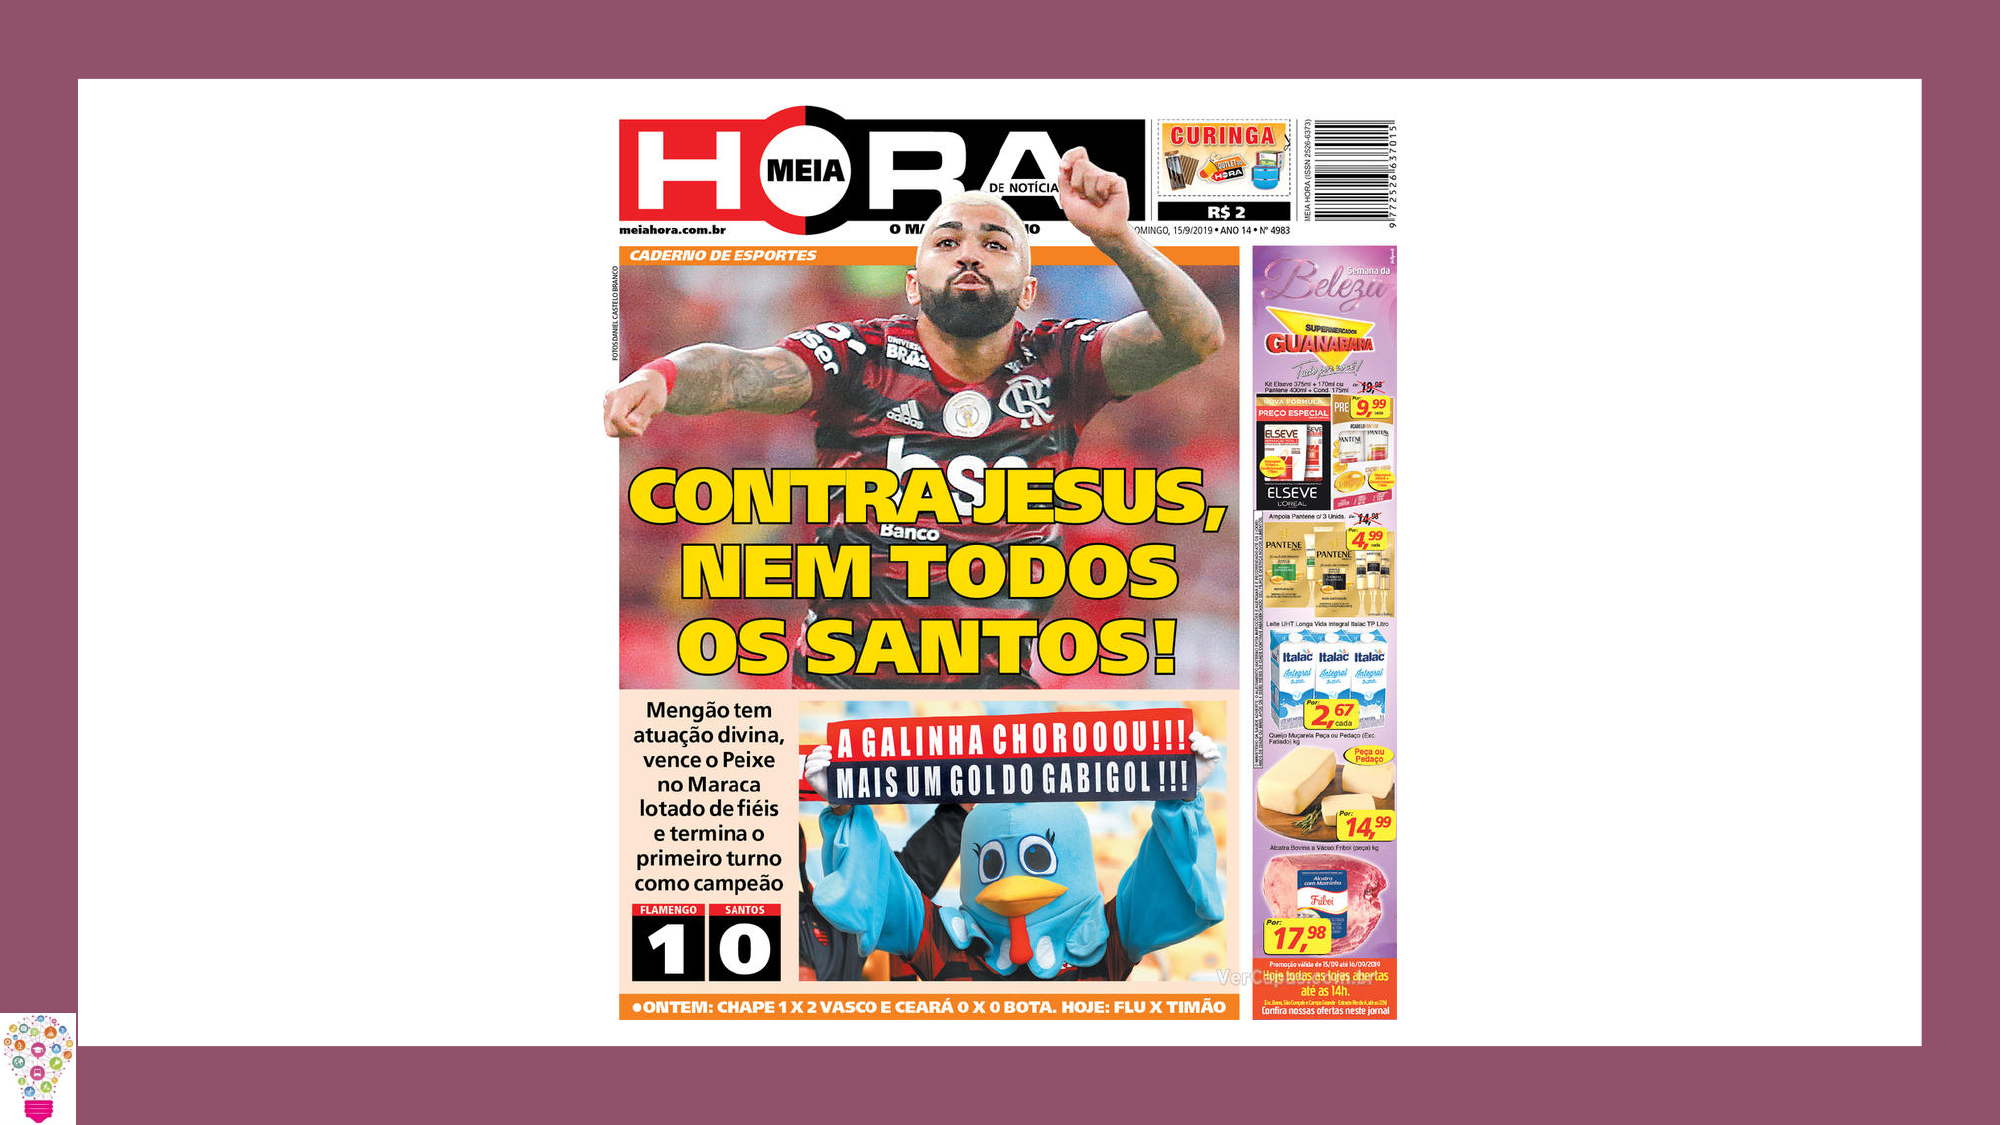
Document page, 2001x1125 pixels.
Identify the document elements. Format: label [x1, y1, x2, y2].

text_box [0, 0, 2000, 1125]
picture [0, 1013, 76, 1125]
text_box [77, 78, 1923, 1047]
picture [603, 105, 1397, 1020]
